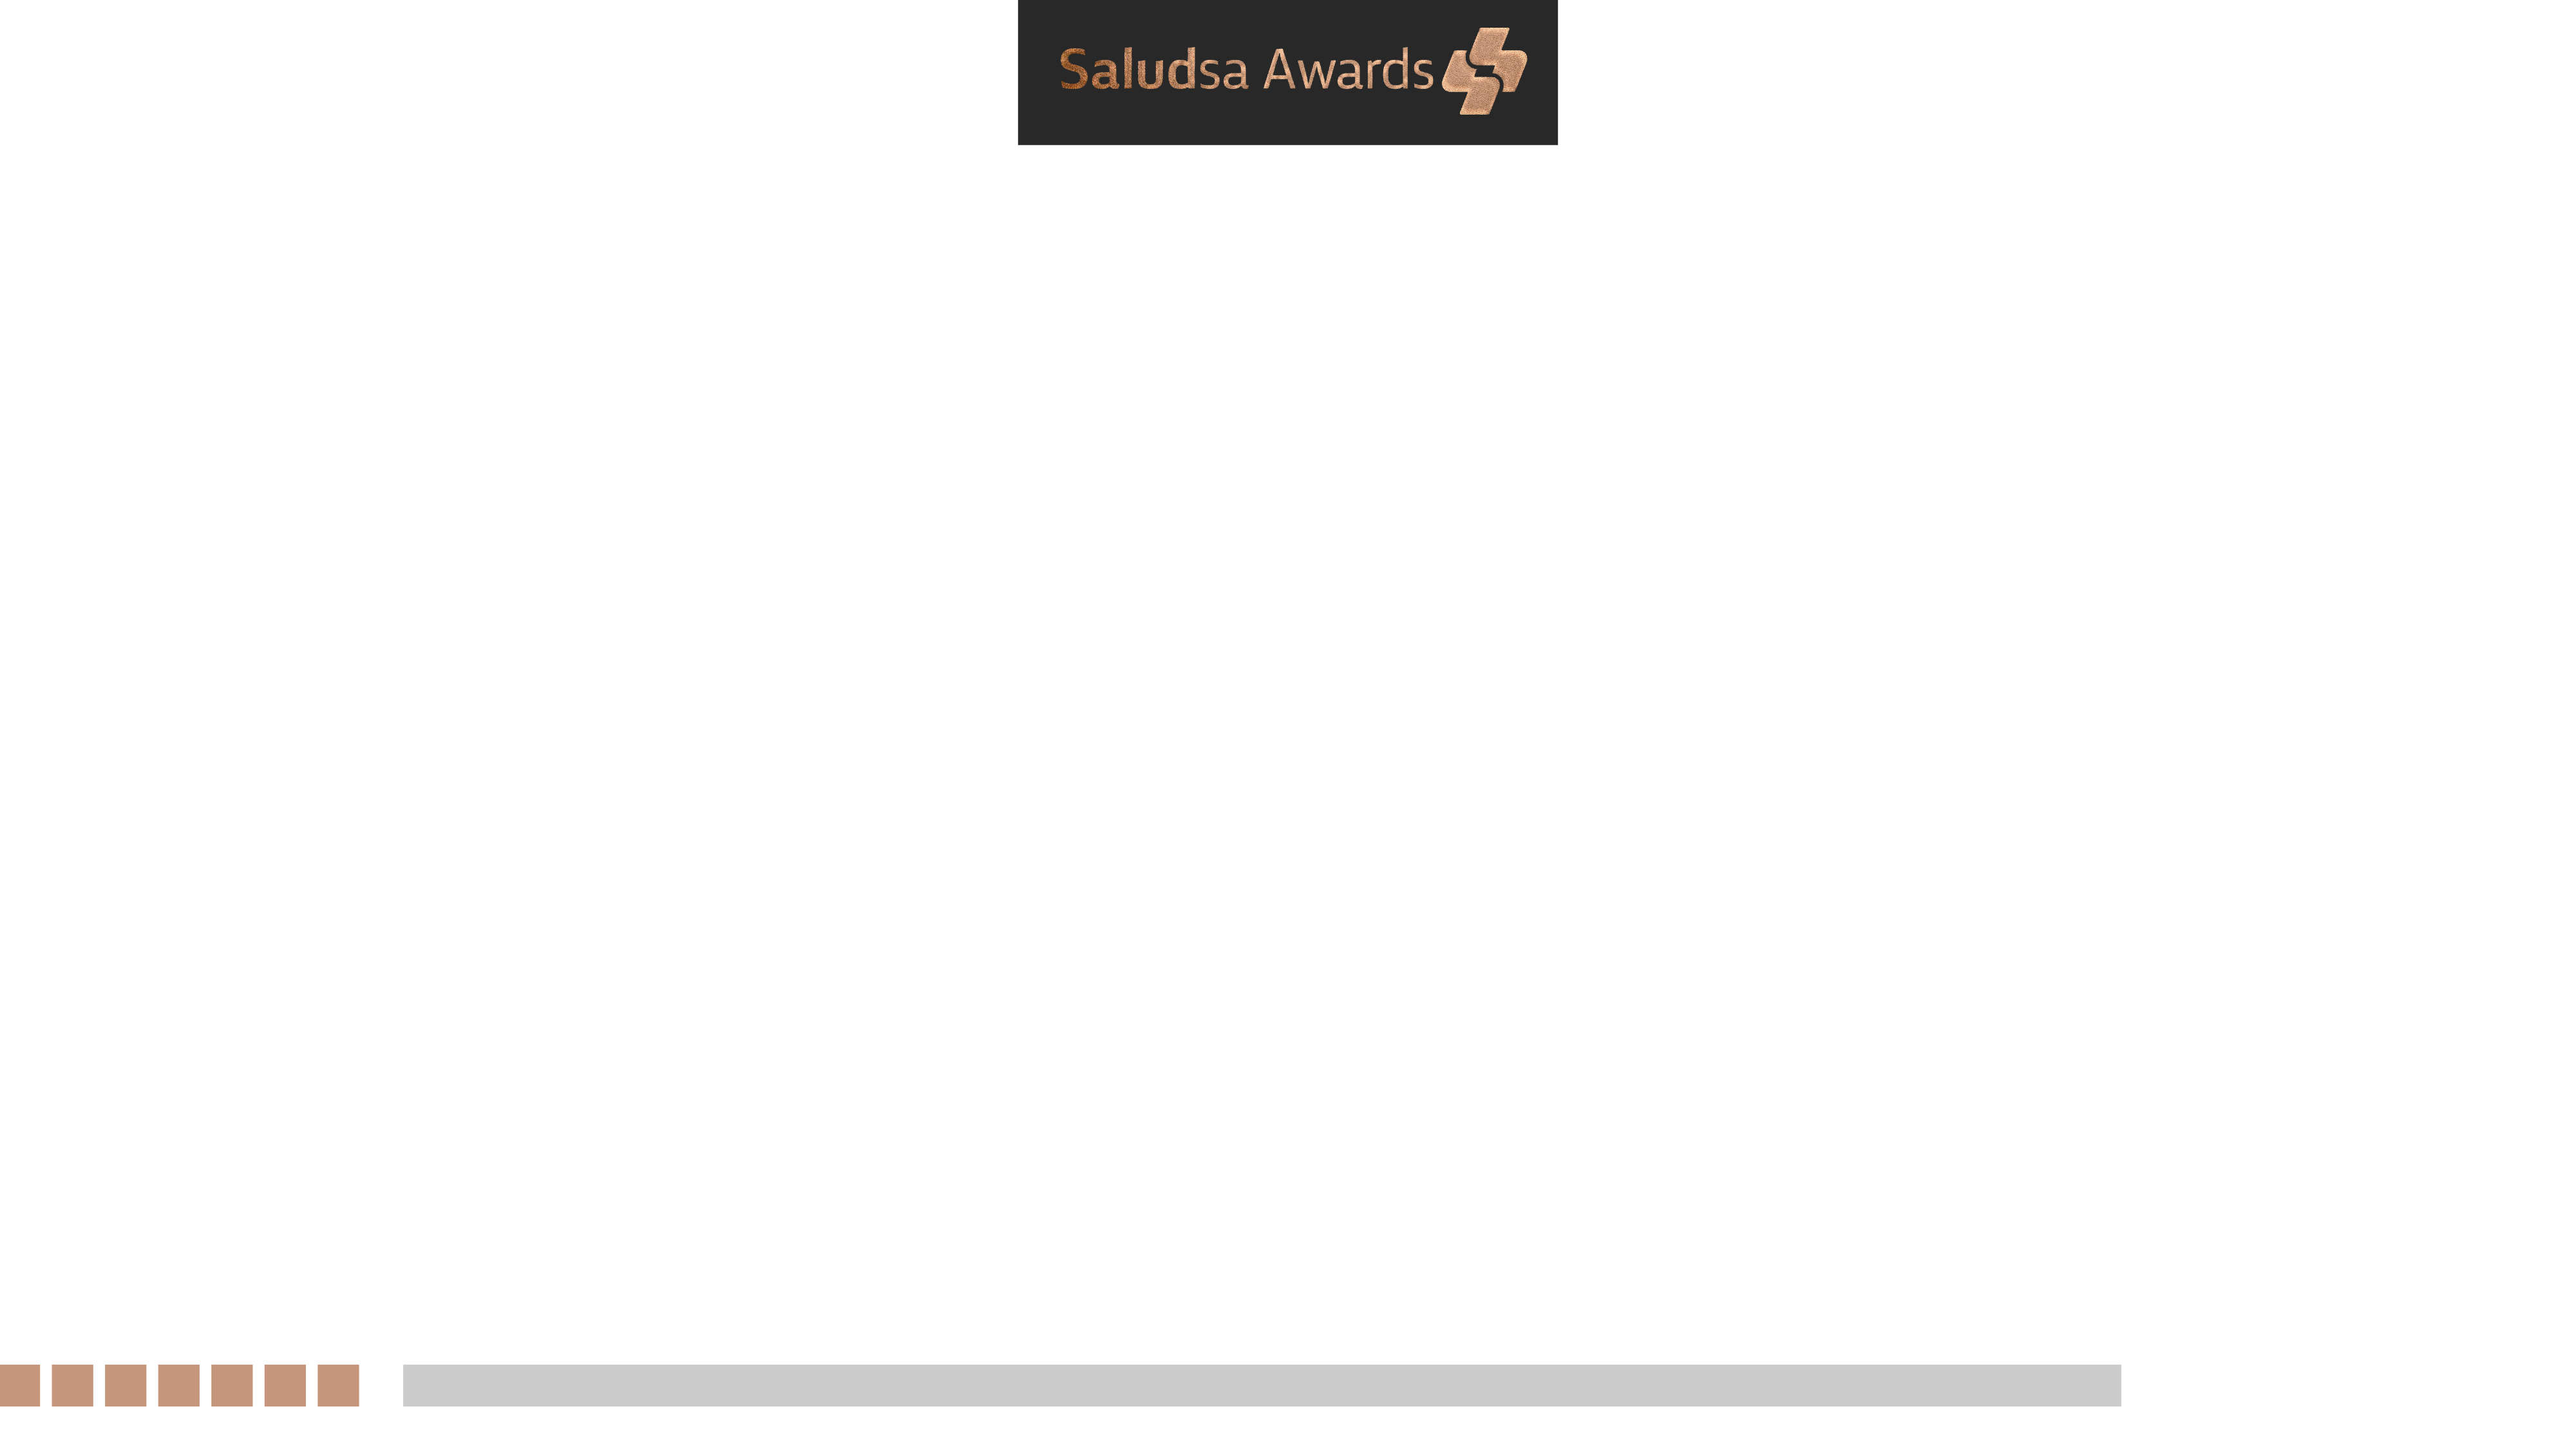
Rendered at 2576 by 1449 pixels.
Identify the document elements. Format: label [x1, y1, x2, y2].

picture [1011, 0, 1565, 153]
picture [0, 1365, 2121, 1407]
